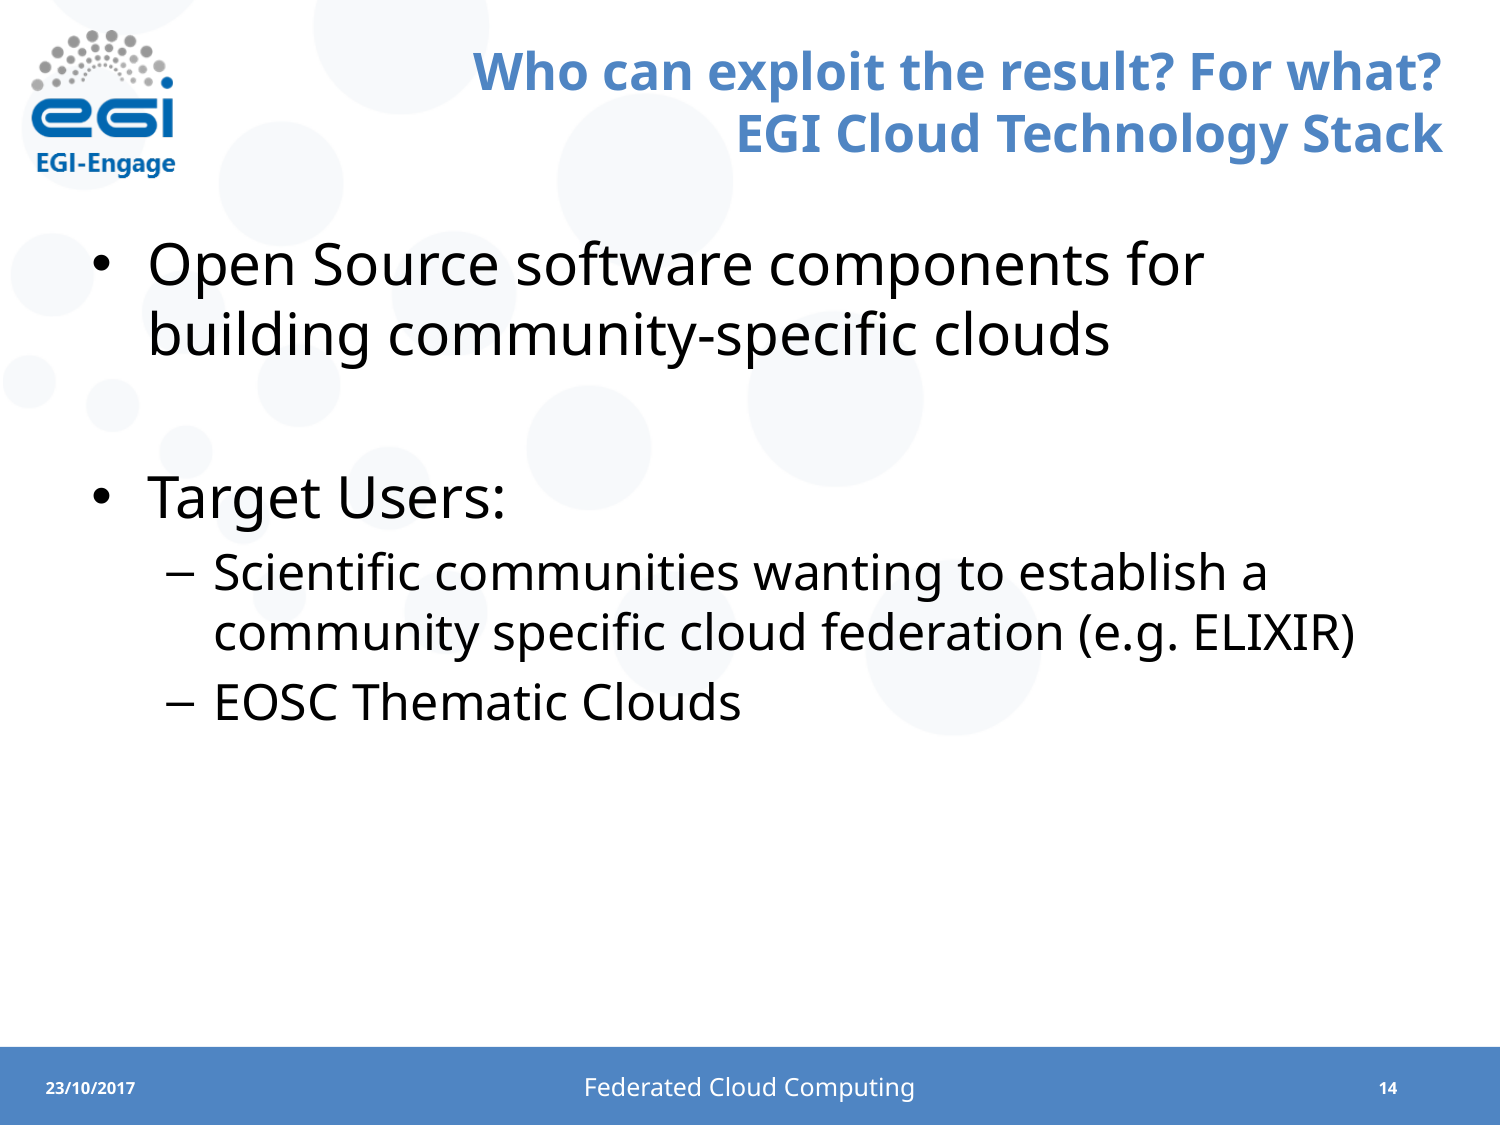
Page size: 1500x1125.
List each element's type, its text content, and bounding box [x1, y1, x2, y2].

list Open Source software components for building community-specific clouds Target Users: Scientific communities wanting to establish a community specific cloud federation (e.g. ELIXIR) EOSC Thematic Clouds [76, 220, 1459, 1005]
footer Federated Cloud Computing [194, 1058, 1306, 1119]
title Who can exploit the result? For what? EGI Cloud Technology Stack [253, 30, 1459, 171]
picture [3, 0, 1076, 772]
